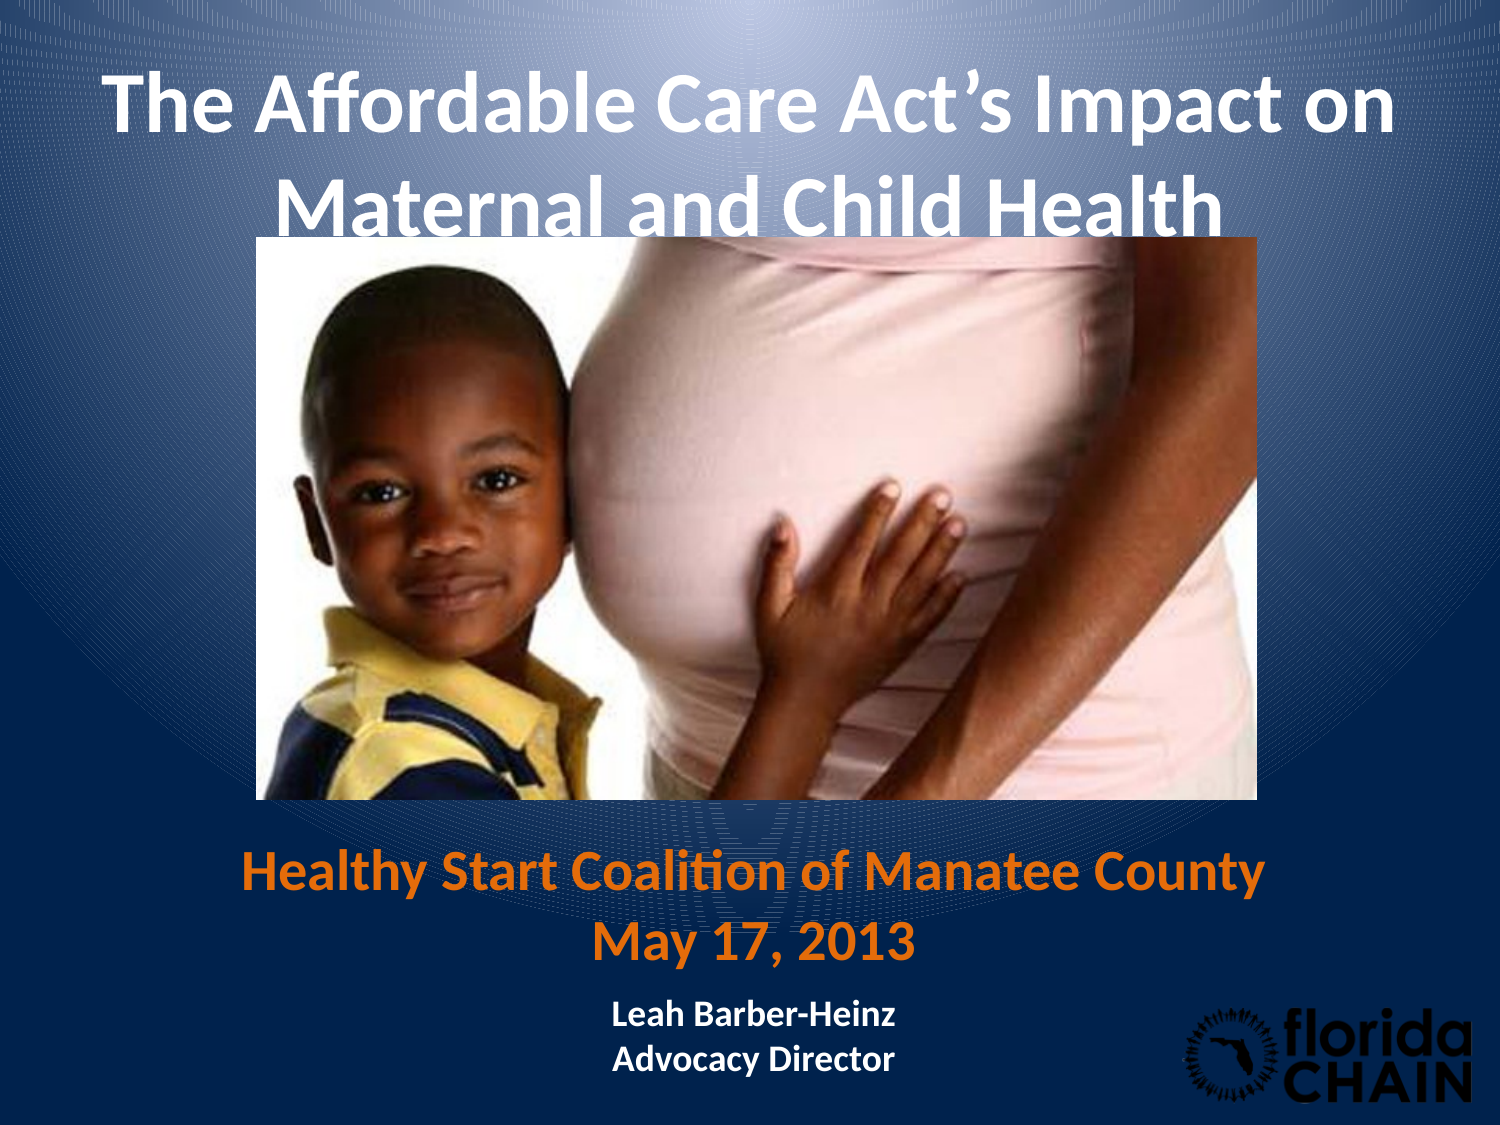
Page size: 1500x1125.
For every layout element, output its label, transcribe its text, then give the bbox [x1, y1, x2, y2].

picture [256, 237, 1257, 801]
text_box Leah Barber-Heinz Advocacy Director [539, 981, 968, 1087]
text_box Healthy Start Coalition of Manatee County May 17, 2013 [190, 824, 1317, 980]
list The Affordable Care Act’s Impact on Maternal and Child Health [75, 37, 1425, 575]
picture [1174, 999, 1479, 1111]
